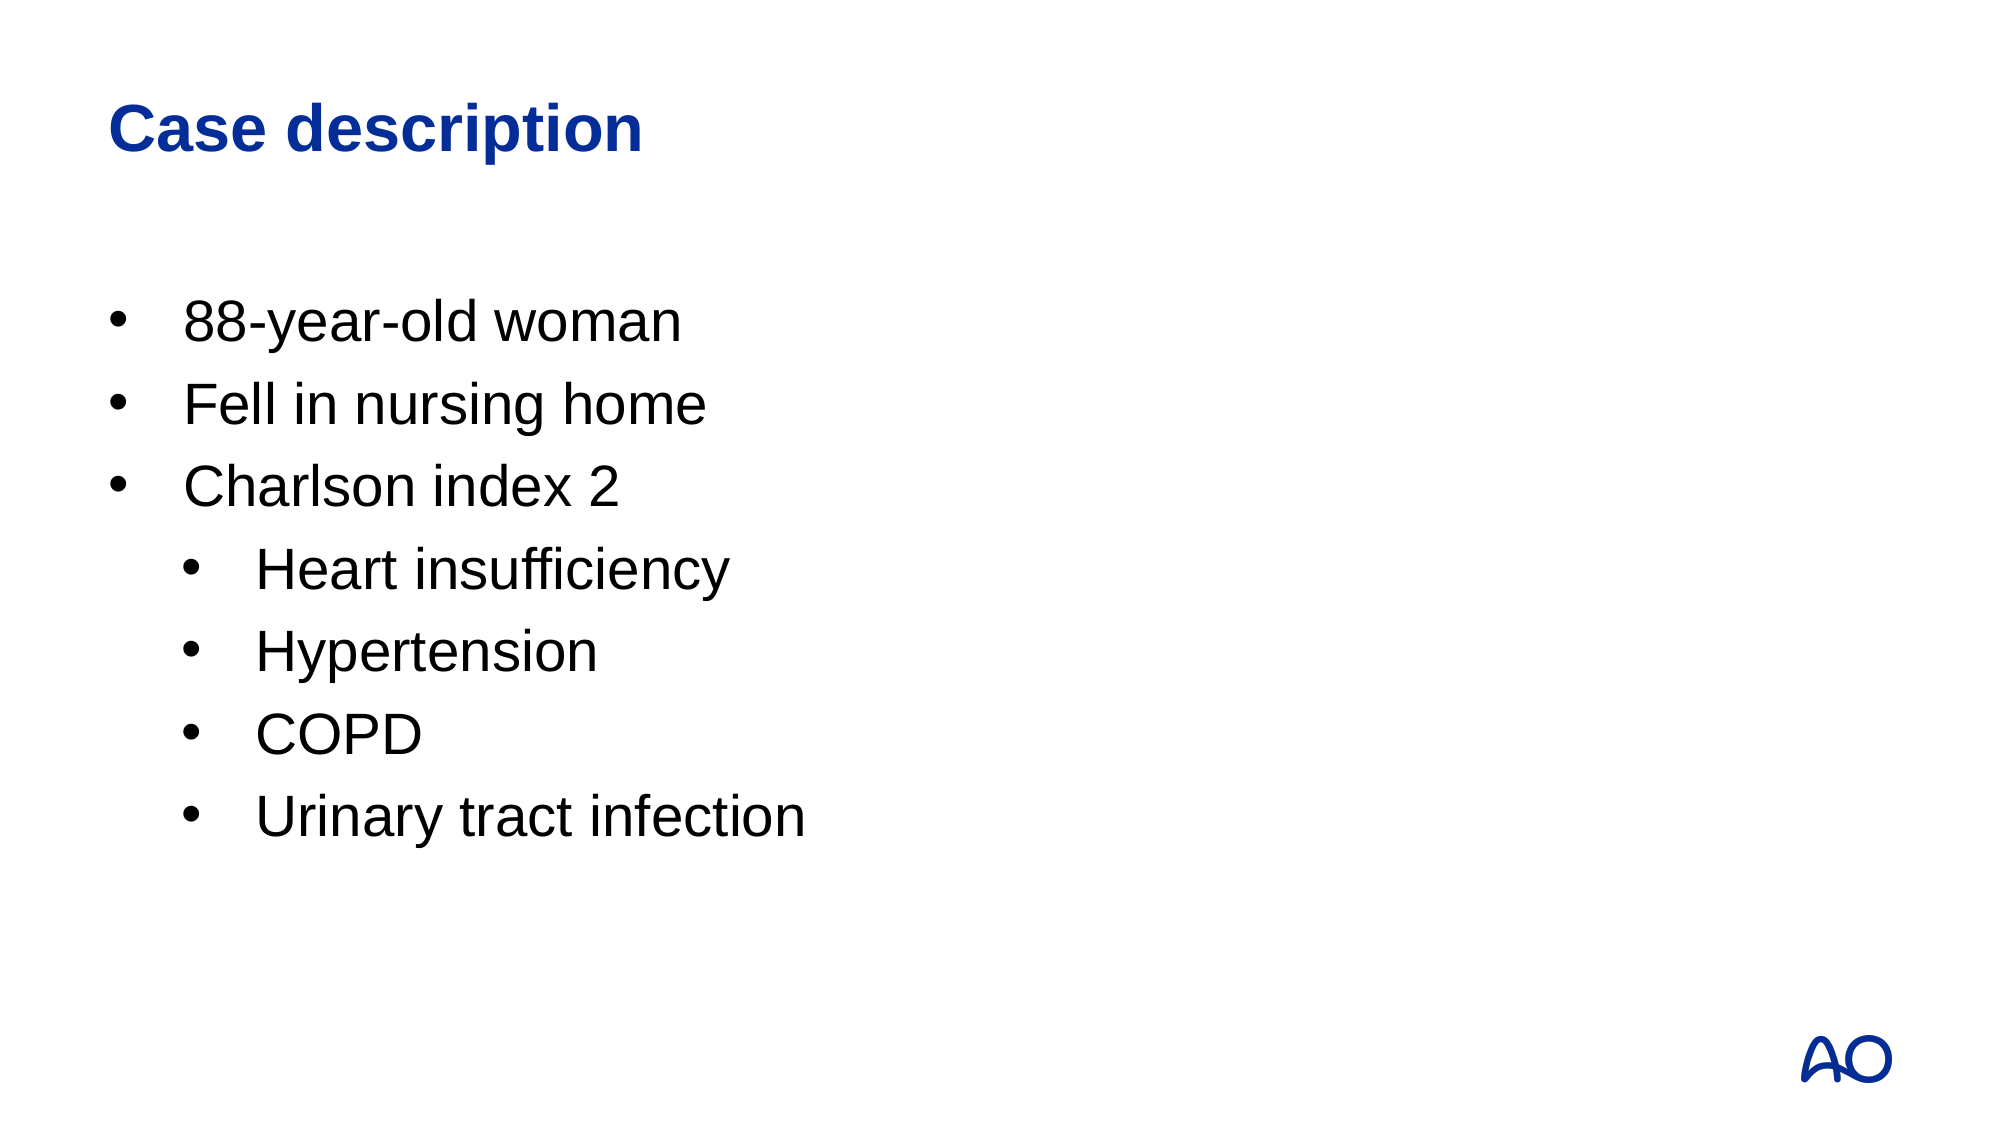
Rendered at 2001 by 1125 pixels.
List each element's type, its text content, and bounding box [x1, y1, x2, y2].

title Case description [108, 84, 1892, 244]
picture [1801, 1035, 1892, 1083]
list 88-year-old woman Fell in nursing home Charlson index 2 Heart insufficiency Hypertension COPD Urinary tract infection [108, 283, 1668, 961]
